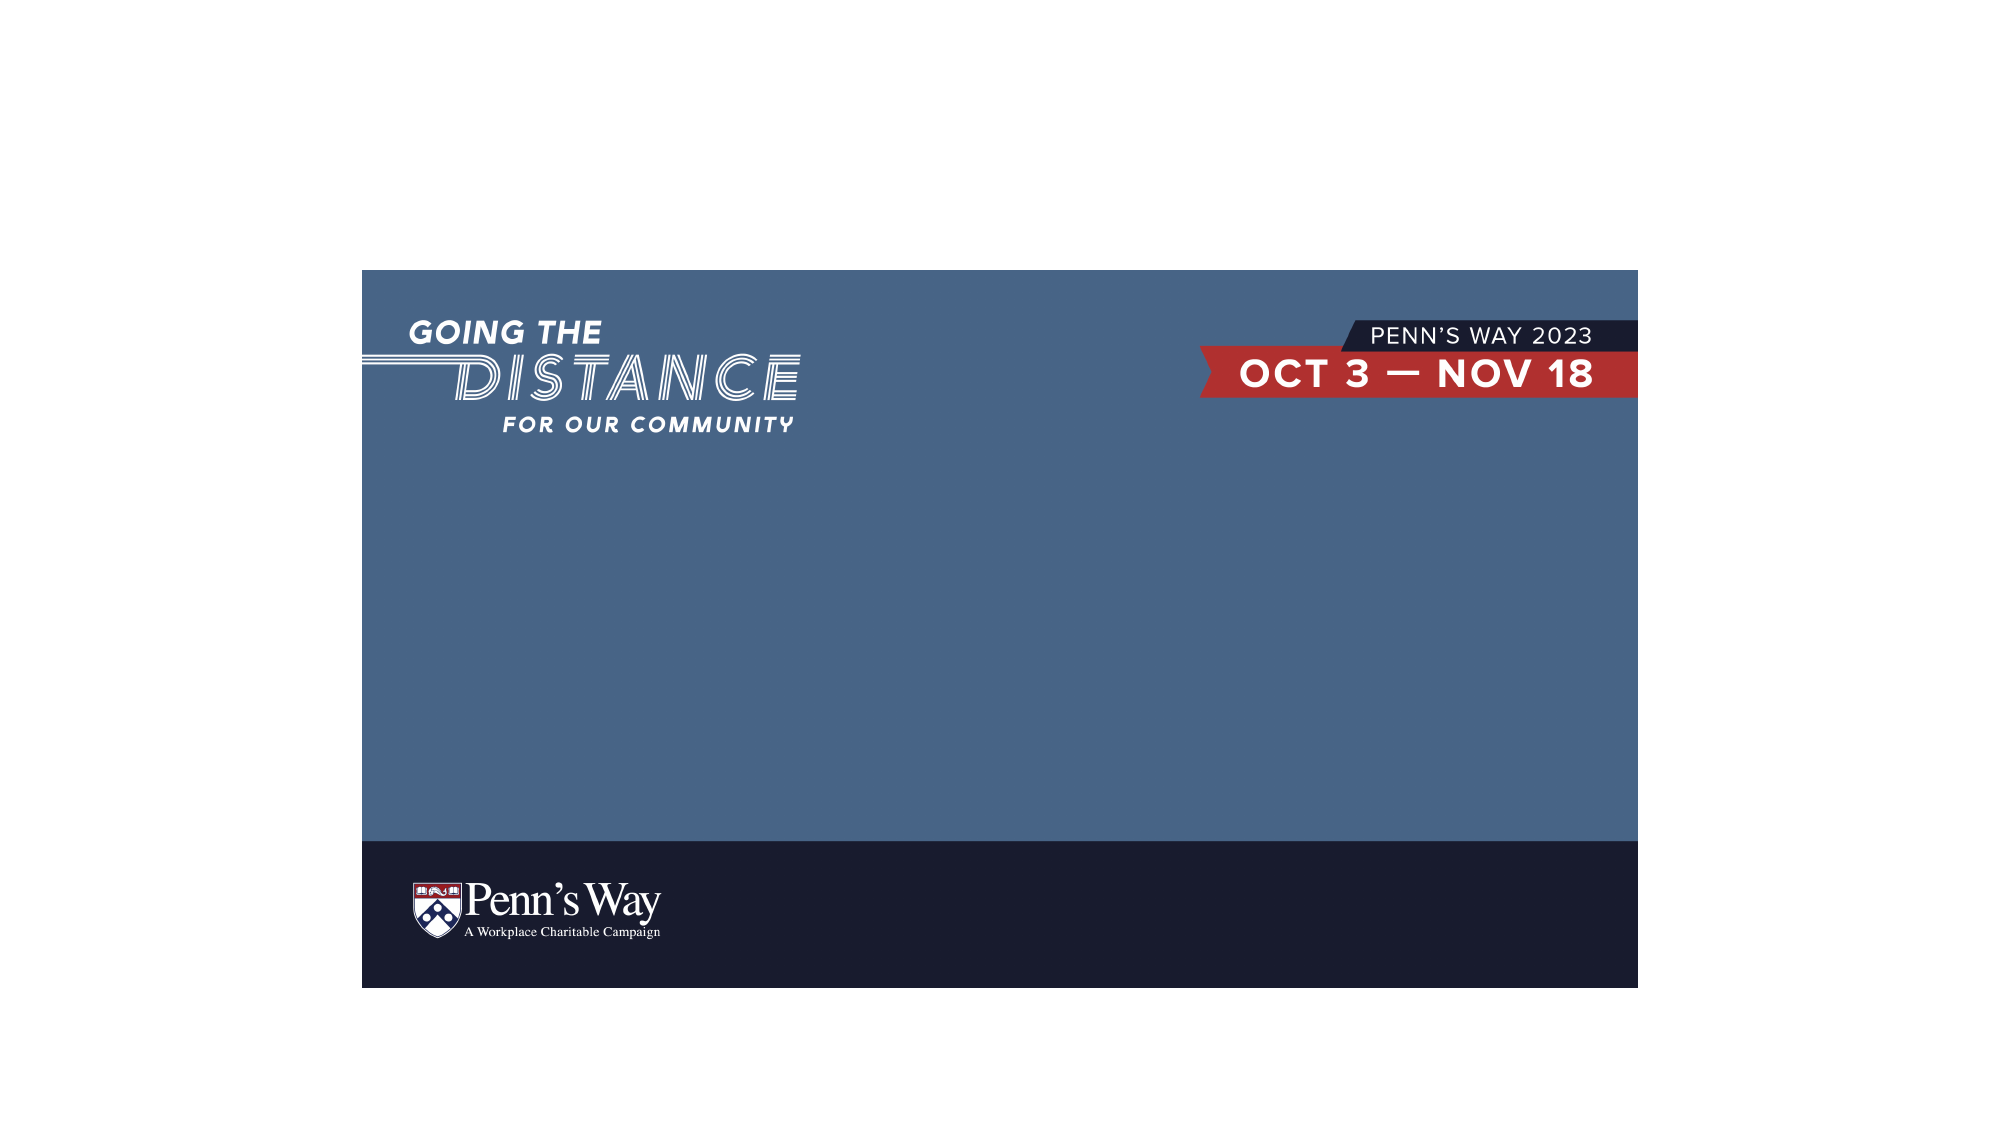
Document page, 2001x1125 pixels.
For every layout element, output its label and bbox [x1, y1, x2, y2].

picture [362, 270, 1638, 988]
